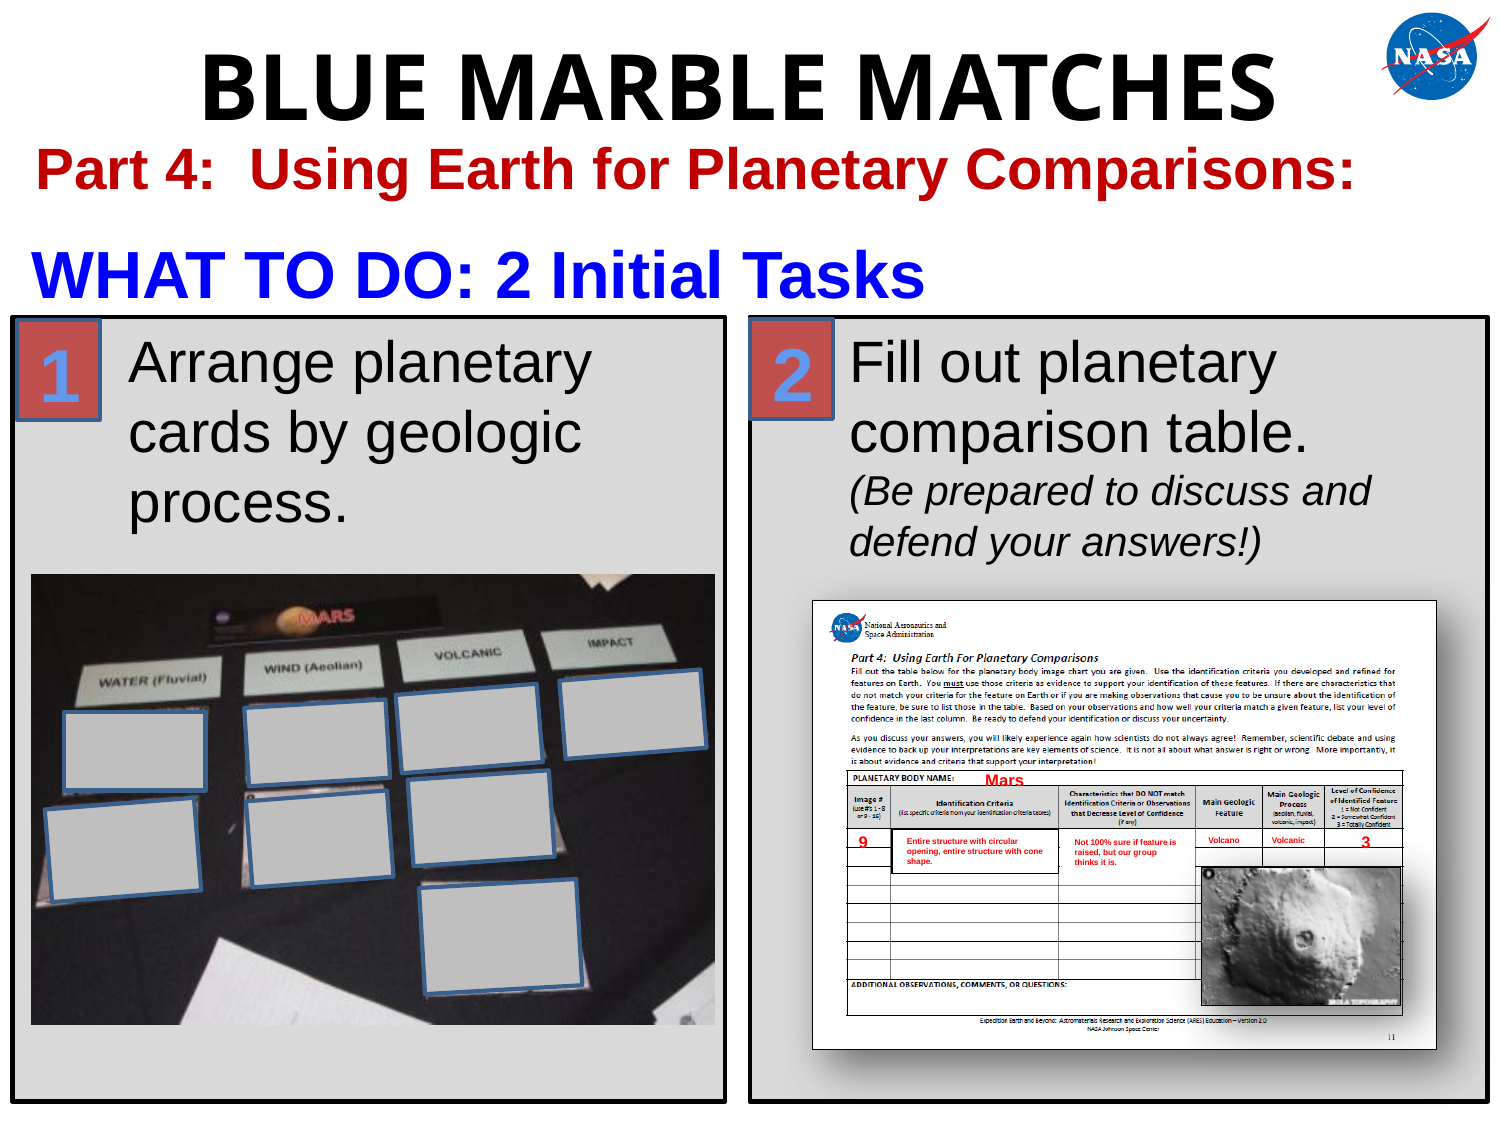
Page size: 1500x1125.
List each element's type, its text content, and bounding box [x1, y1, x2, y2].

text_box Fill out planetary comparison table. (Be prepared to discuss and defend your answers!) [749, 316, 1488, 1102]
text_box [749, 318, 834, 426]
text_box Arrange planetary cards by geologic process. [12, 320, 725, 1102]
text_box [31, 574, 715, 1026]
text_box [812, 599, 1438, 1051]
text_box BLUE MARBLE MATCHES [74, 12, 1425, 123]
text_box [16, 319, 100, 427]
text_box WHAT TO DO: 2 Initial Tasks [16, 224, 943, 320]
text_box Part 4: Using Earth for Planetary Comparisons: [20, 123, 1471, 212]
